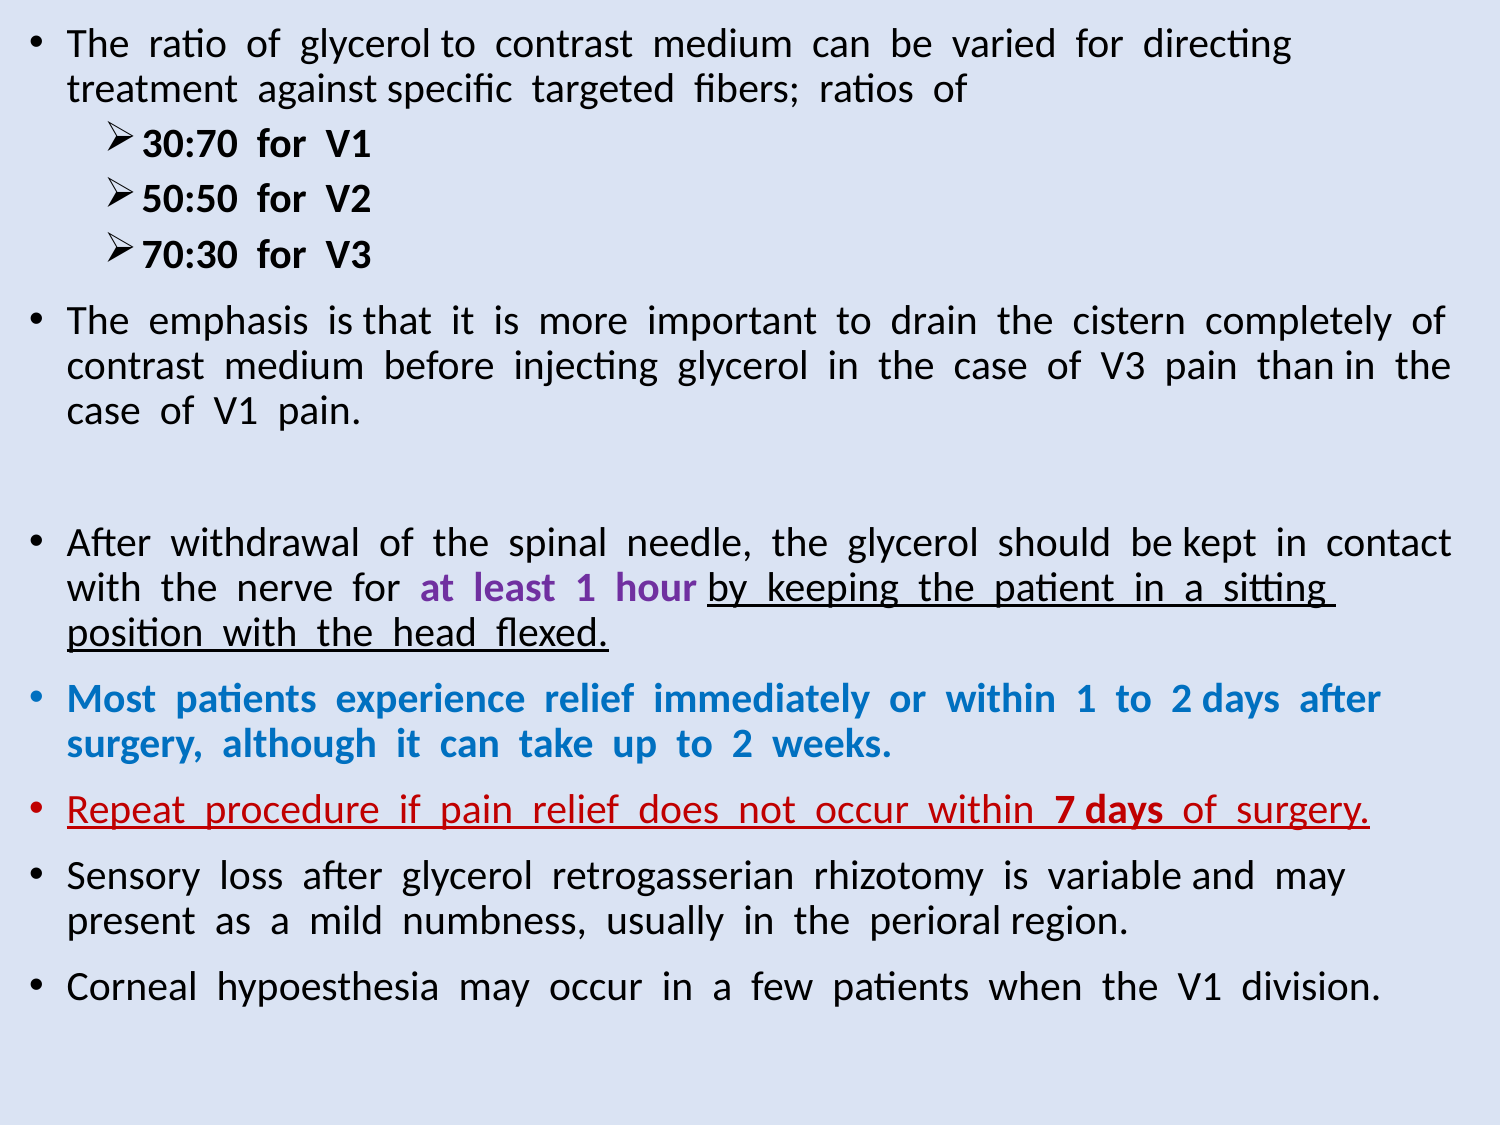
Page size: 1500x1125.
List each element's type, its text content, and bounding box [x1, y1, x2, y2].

list The ratio of glycerol to contrast medium can be varied for directing treatment against specific targeted fibers; ratios of 30:70 for V1 50:50 for V2 70:30 for V3 The emphasis is that it is more important to drain the cistern completely of contrast medium before injecting glycerol in the case of V3 pain than in the case of V1 pain. After withdrawal of the spinal needle, the glycerol should be kept in contact with the nerve for at least 1 hour by keeping the patient in a sitting position with the head flexed. Most patients experience relief immediately or within 1 to 2 days after surgery, although it can take up to 2 weeks. Repeat procedure if pain relief does not occur within 7 days of surgery. Sensory loss after glycerol retrogasserian rhizotomy is variable and may present as a mild numbness, usually in the perioral region. Corneal hypoesthesia may occur in a few patients when the V1 division. [14, 13, 1487, 1108]
